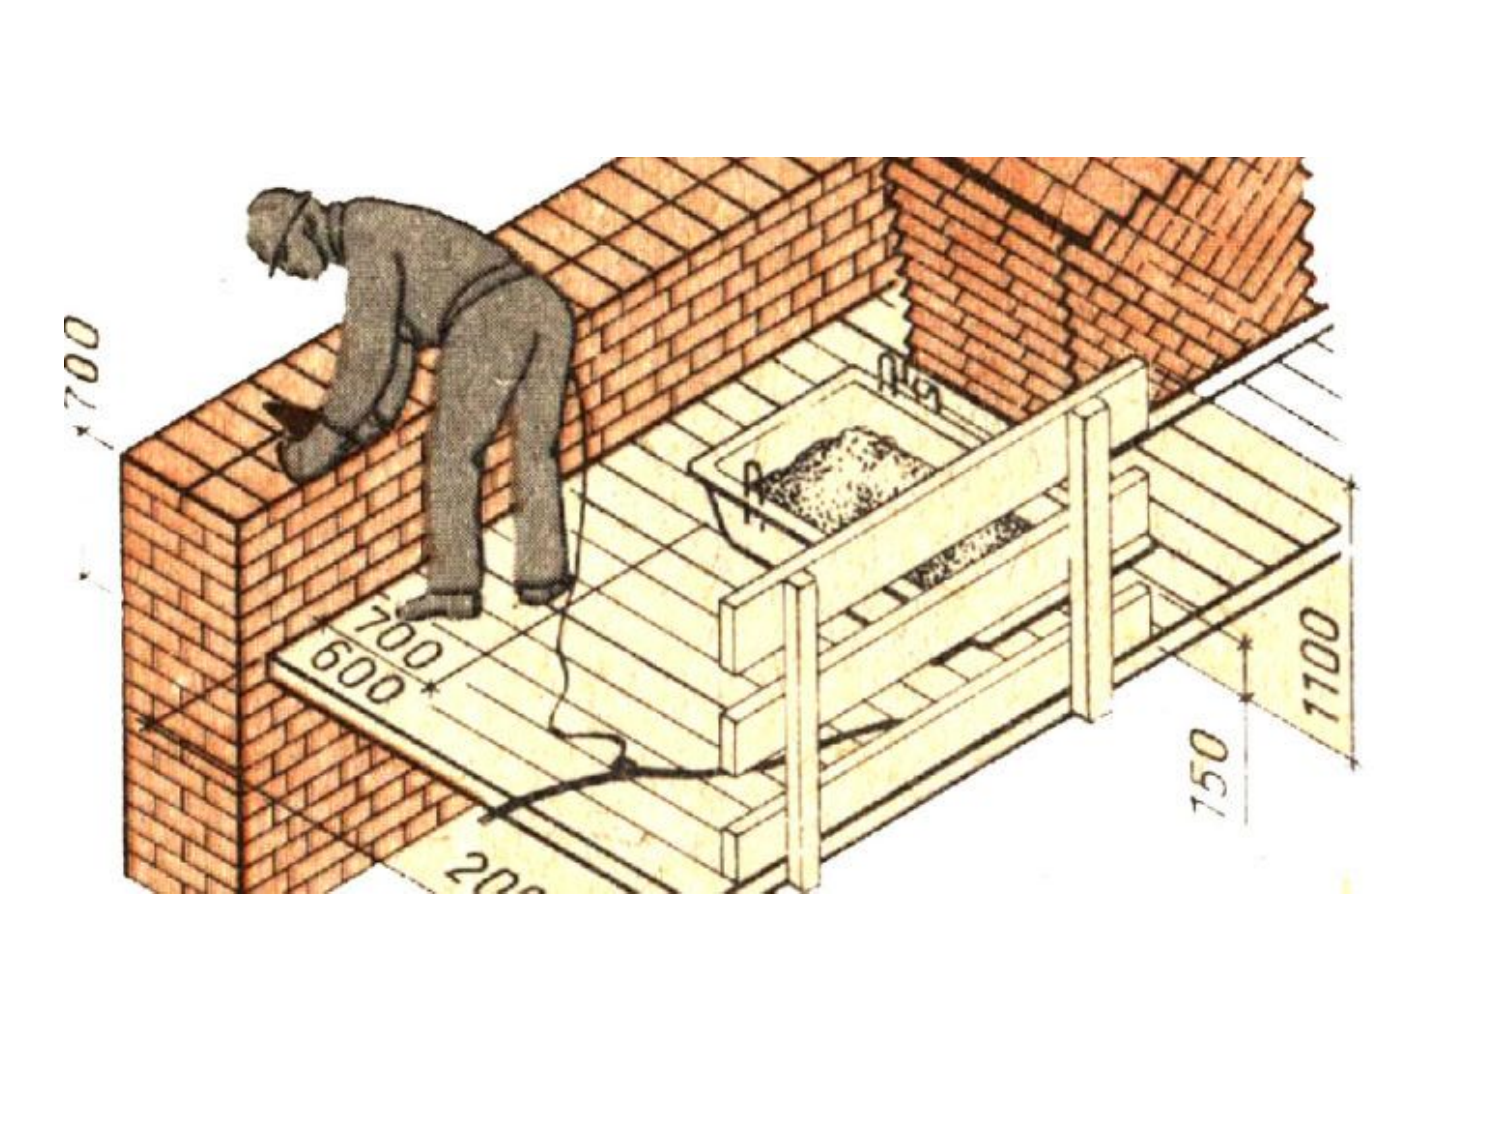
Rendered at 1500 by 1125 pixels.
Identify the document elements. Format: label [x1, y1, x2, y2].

picture [64, 157, 1374, 894]
